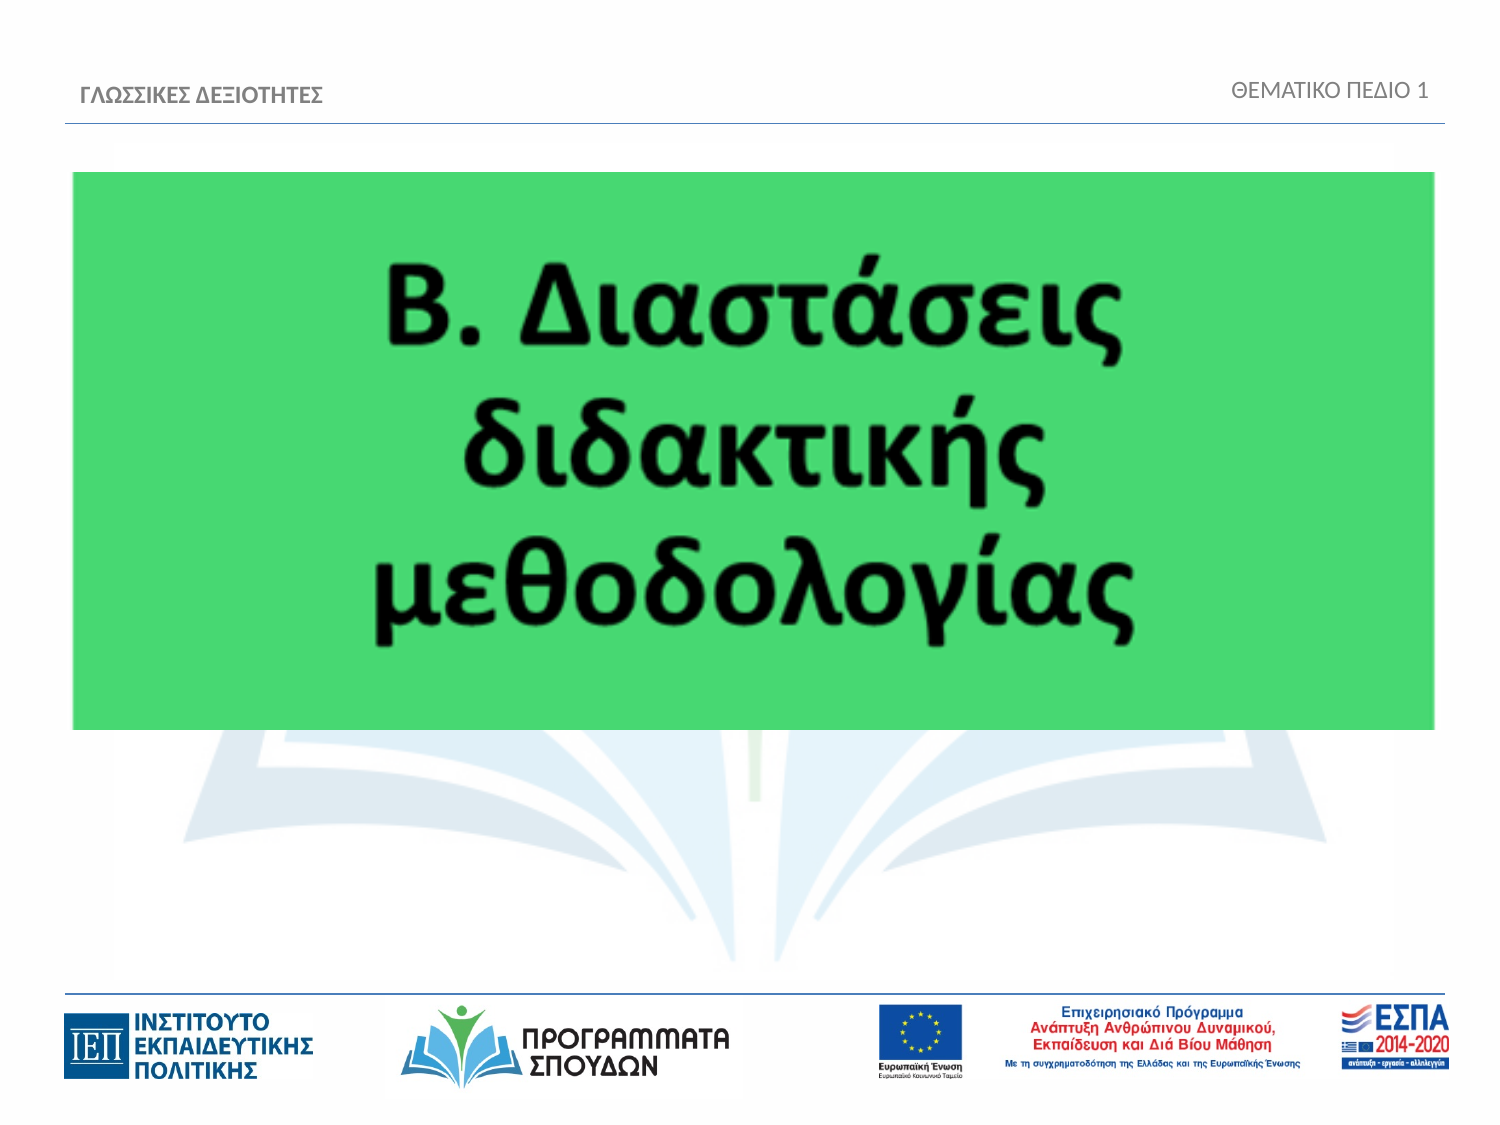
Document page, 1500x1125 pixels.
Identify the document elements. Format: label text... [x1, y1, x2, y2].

picture [64, 1013, 313, 1079]
picture [64, 172, 1445, 730]
list ΘΕΜΑΤΙΚΟ ΠΕΔΙΟ 1 [1092, 66, 1445, 124]
picture [879, 1000, 1449, 1079]
title ΓΛΩΣΣΙΚΕΣ ΔΕΞΙΟΤΗΤΕΣ [65, 42, 708, 145]
picture [385, 995, 743, 1099]
